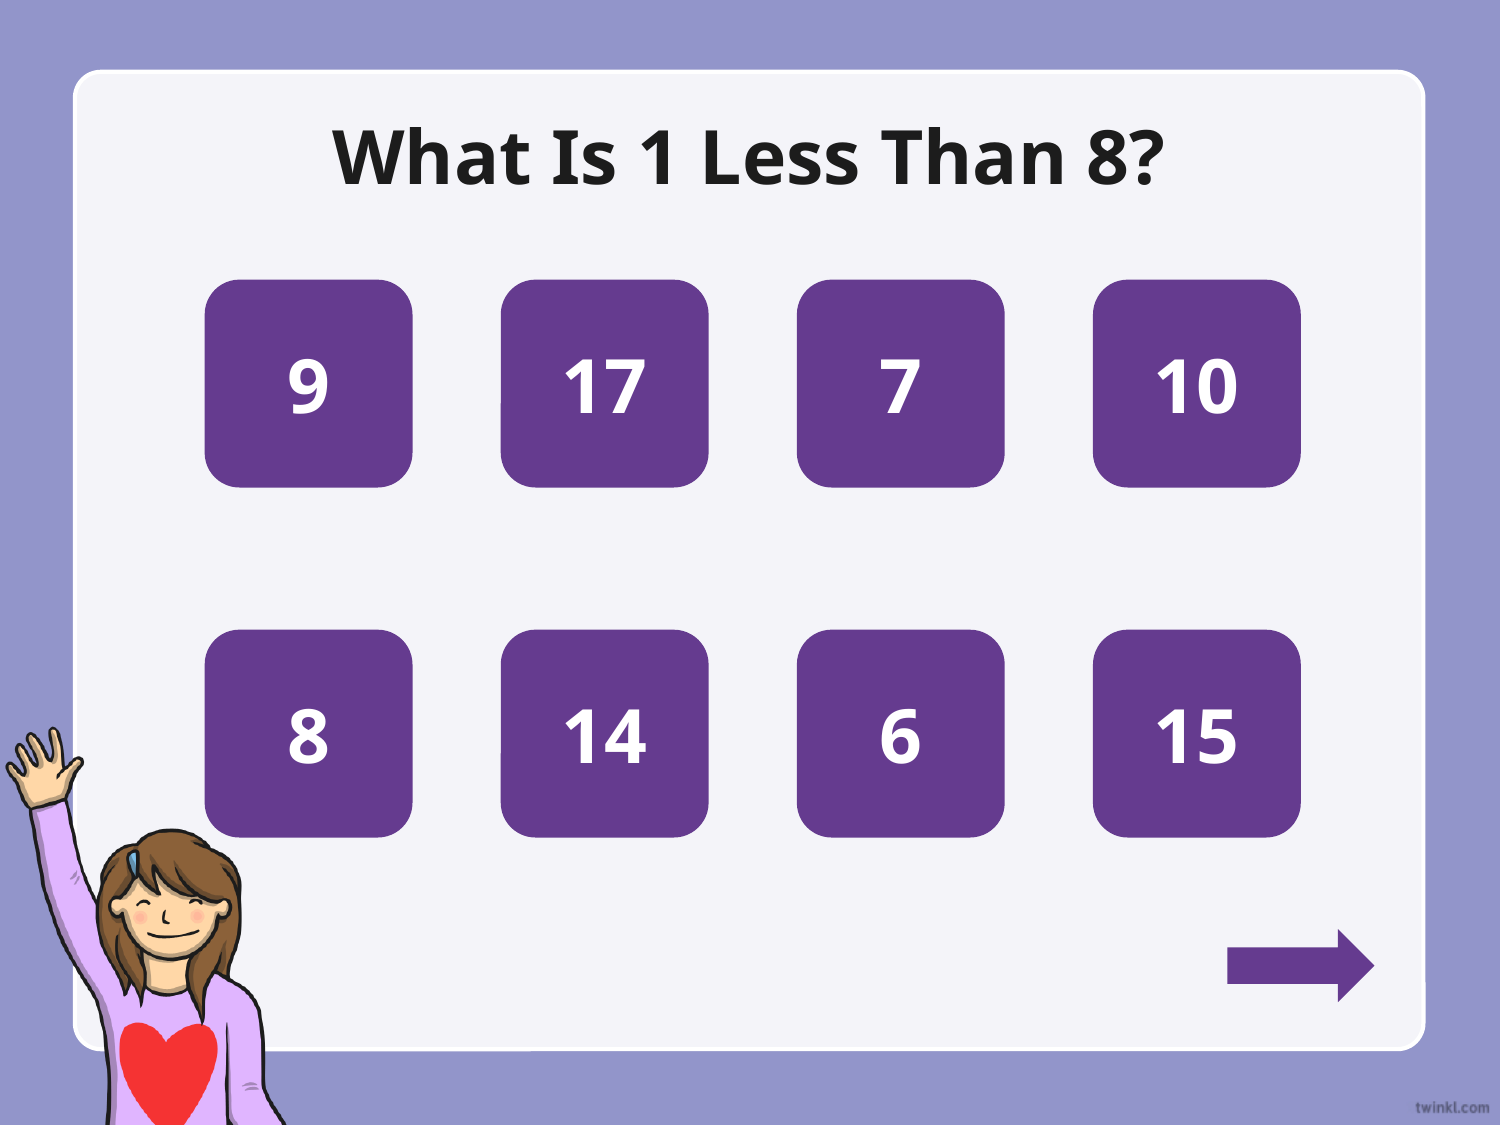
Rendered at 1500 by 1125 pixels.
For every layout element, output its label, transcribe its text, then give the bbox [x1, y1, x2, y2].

text_box 10 [1091, 278, 1302, 489]
text_box [1226, 926, 1376, 1005]
picture [0, 0, 1500, 1125]
title What Is 1 Less Than 8? [75, 78, 1424, 242]
text_box 8 [203, 628, 414, 839]
text_box 9 [203, 278, 414, 489]
text_box 6 [795, 628, 1006, 839]
text_box 17 [499, 278, 710, 489]
text_box 7 [795, 278, 1006, 489]
text_box 14 [499, 628, 710, 839]
text_box 15 [1091, 628, 1302, 839]
